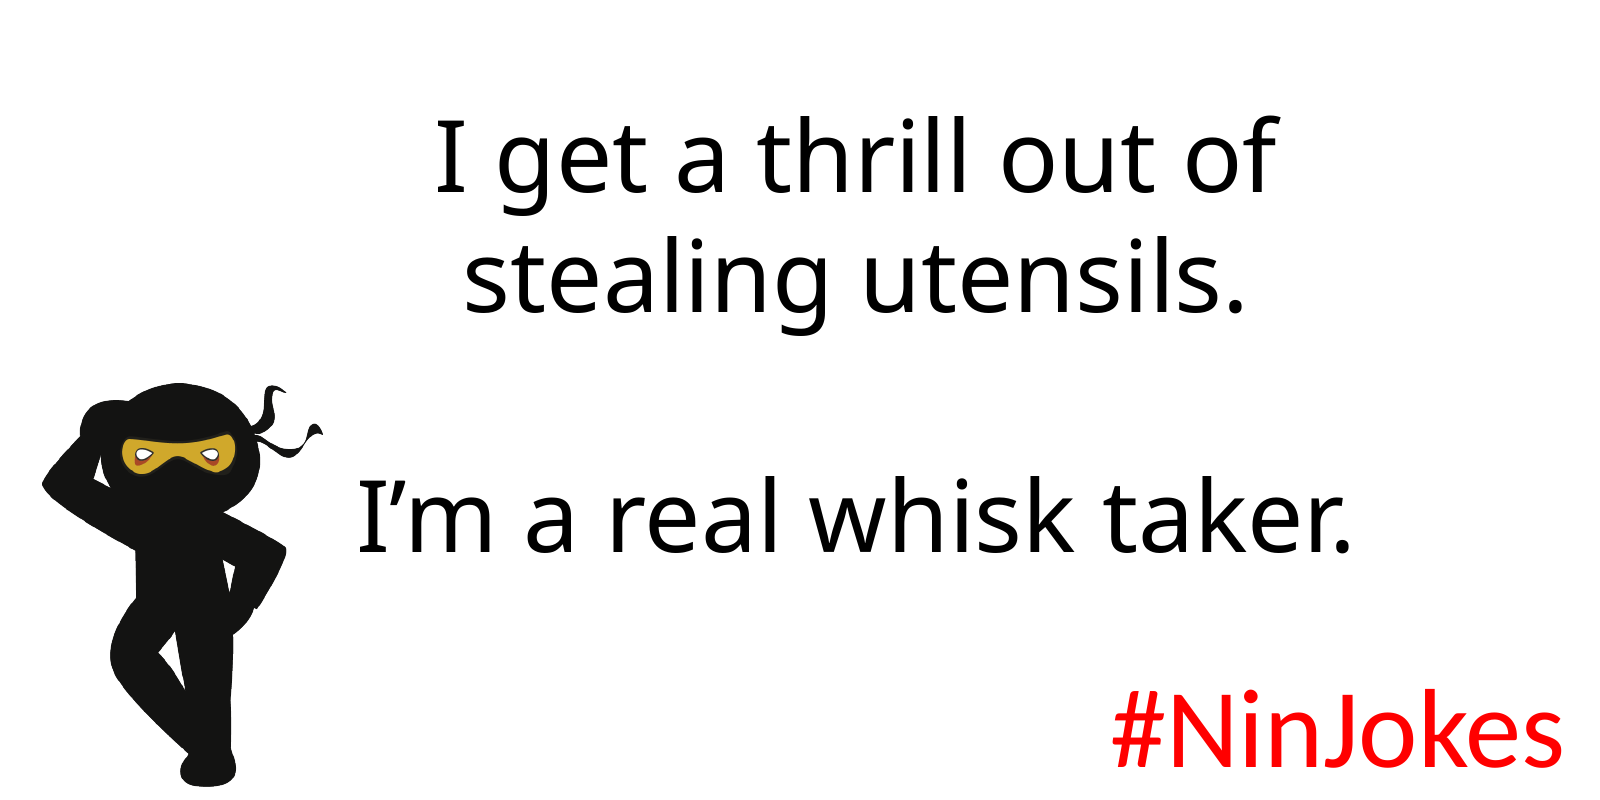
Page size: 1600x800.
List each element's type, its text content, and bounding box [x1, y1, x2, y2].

text_box #NinJokes [1095, 647, 1581, 798]
picture [42, 383, 323, 787]
text_box I get a thrill out of stealing utensils. I’m a real whisk taker. [295, 85, 1418, 580]
